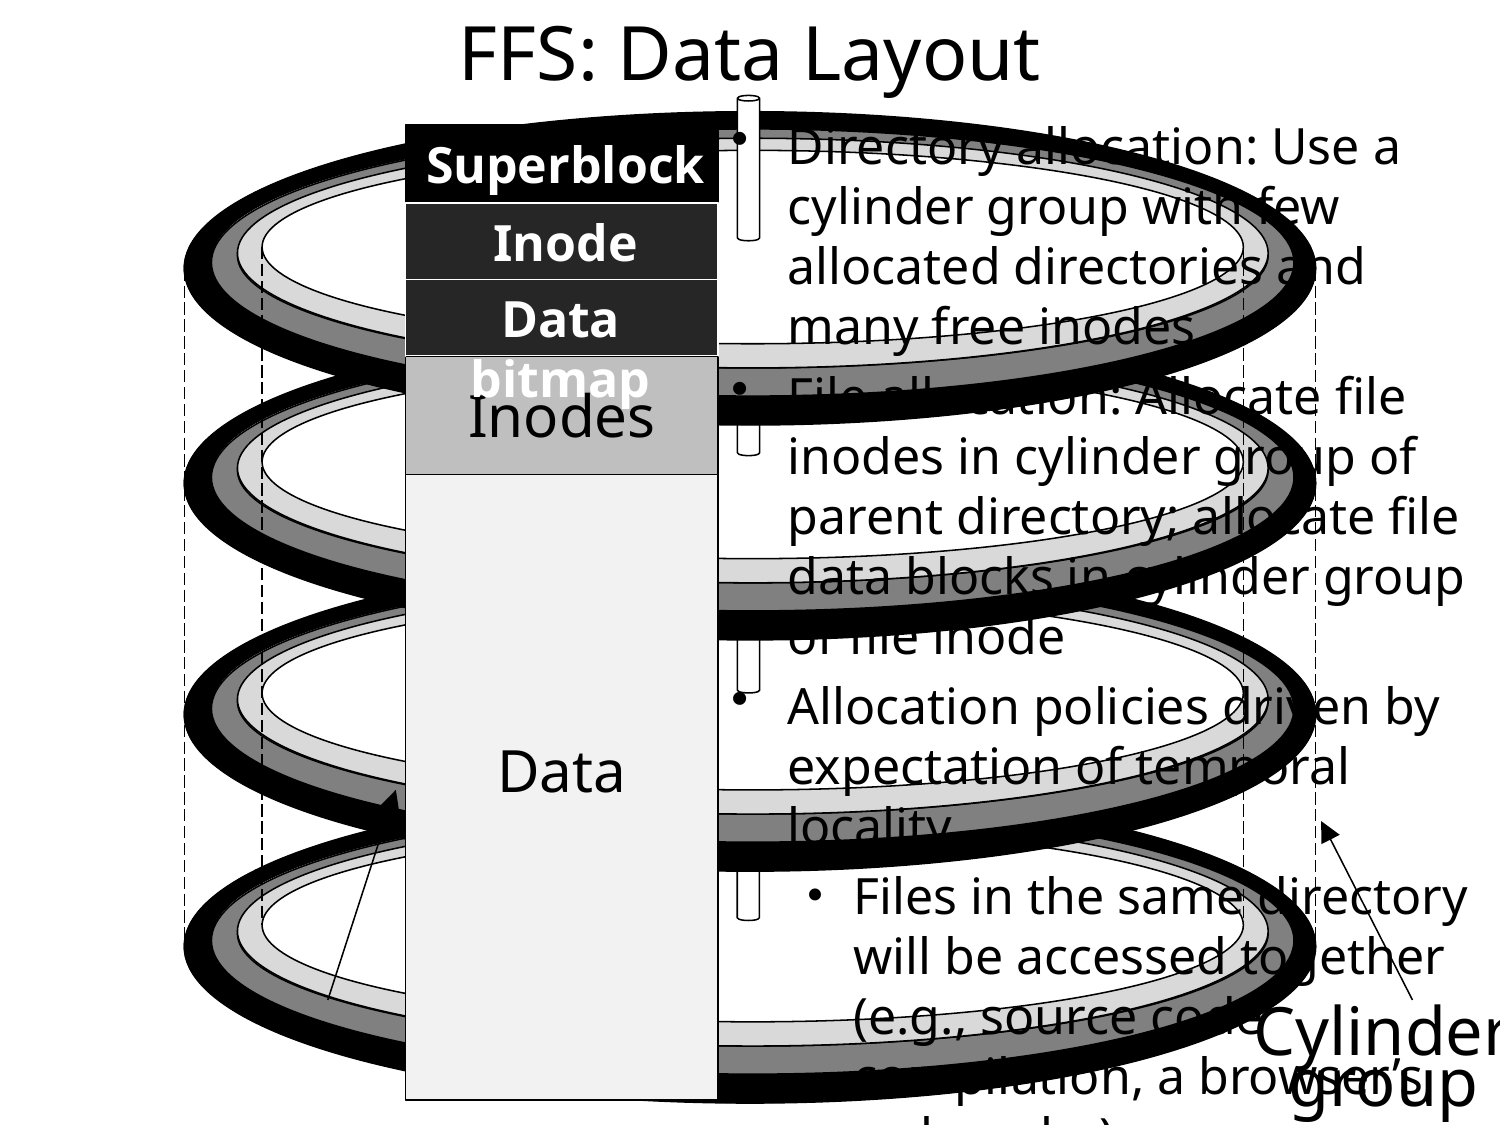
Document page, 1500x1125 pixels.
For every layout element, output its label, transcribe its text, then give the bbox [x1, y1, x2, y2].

title FFS: Data Layout [112, 0, 1388, 100]
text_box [327, 124, 726, 1101]
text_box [184, 95, 1500, 1125]
